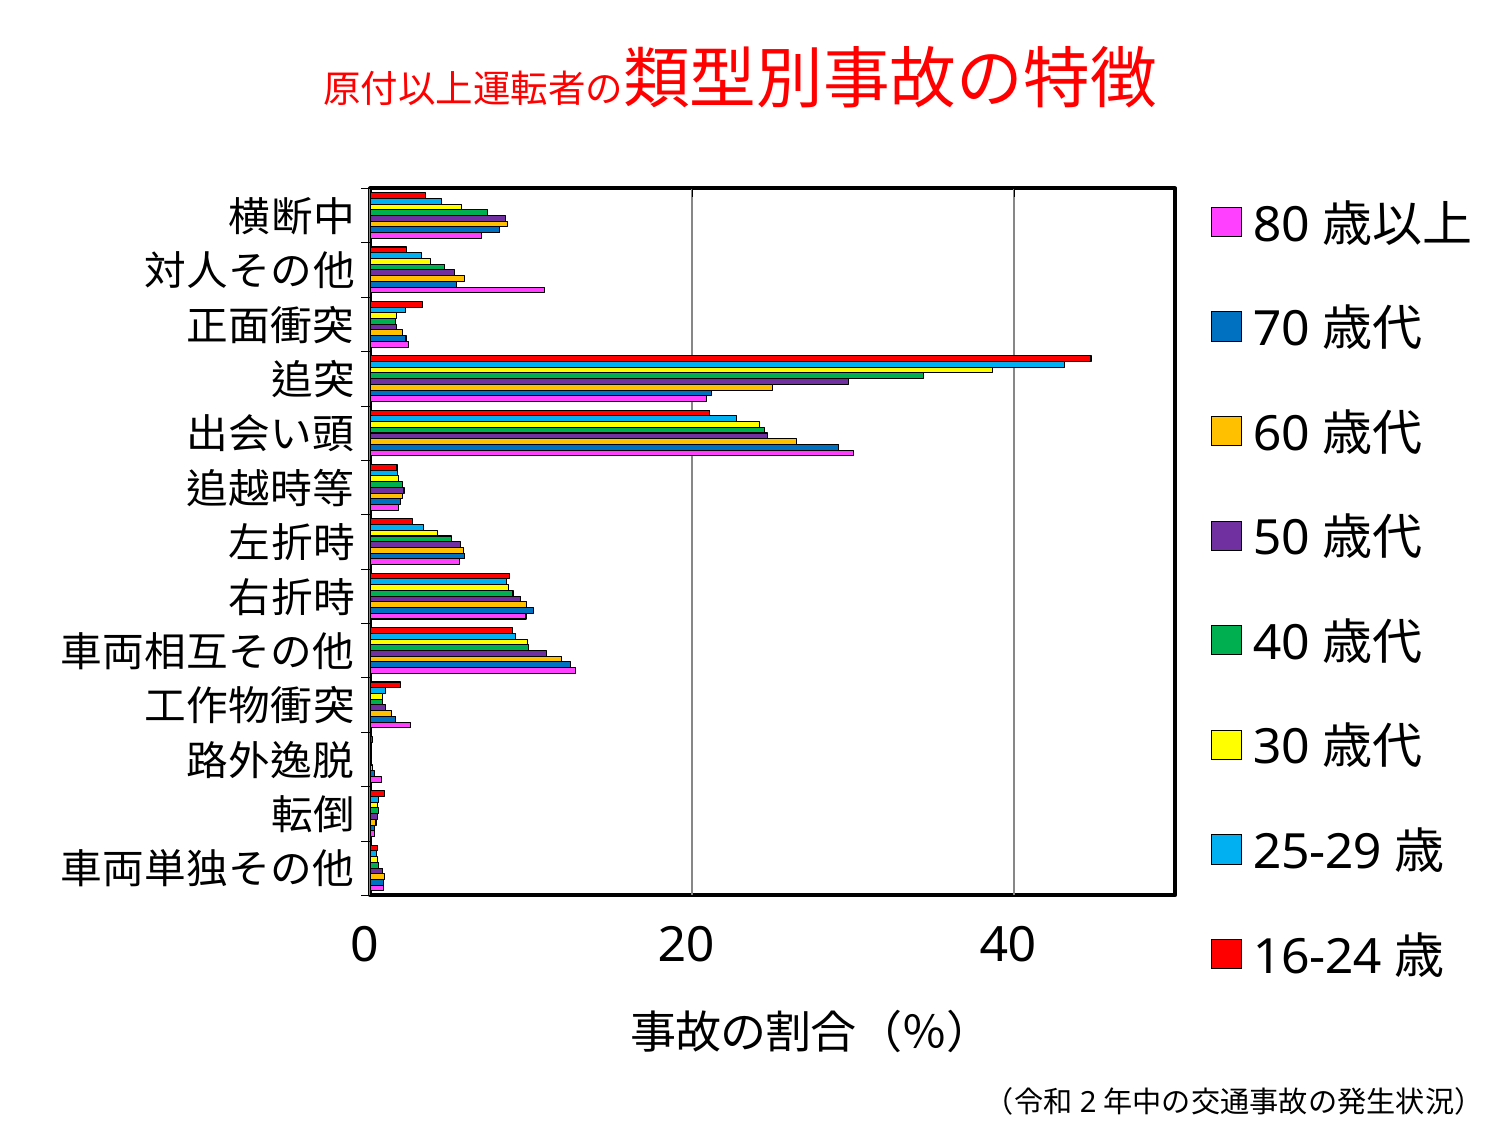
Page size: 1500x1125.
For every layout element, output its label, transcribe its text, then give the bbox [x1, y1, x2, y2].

chart [33, 148, 1500, 1075]
title 原付以上運転者の類型別事故の特徴 [33, 1, 1448, 148]
text_box （令和2年中の交通事故の発生状況） [970, 1081, 1499, 1125]
